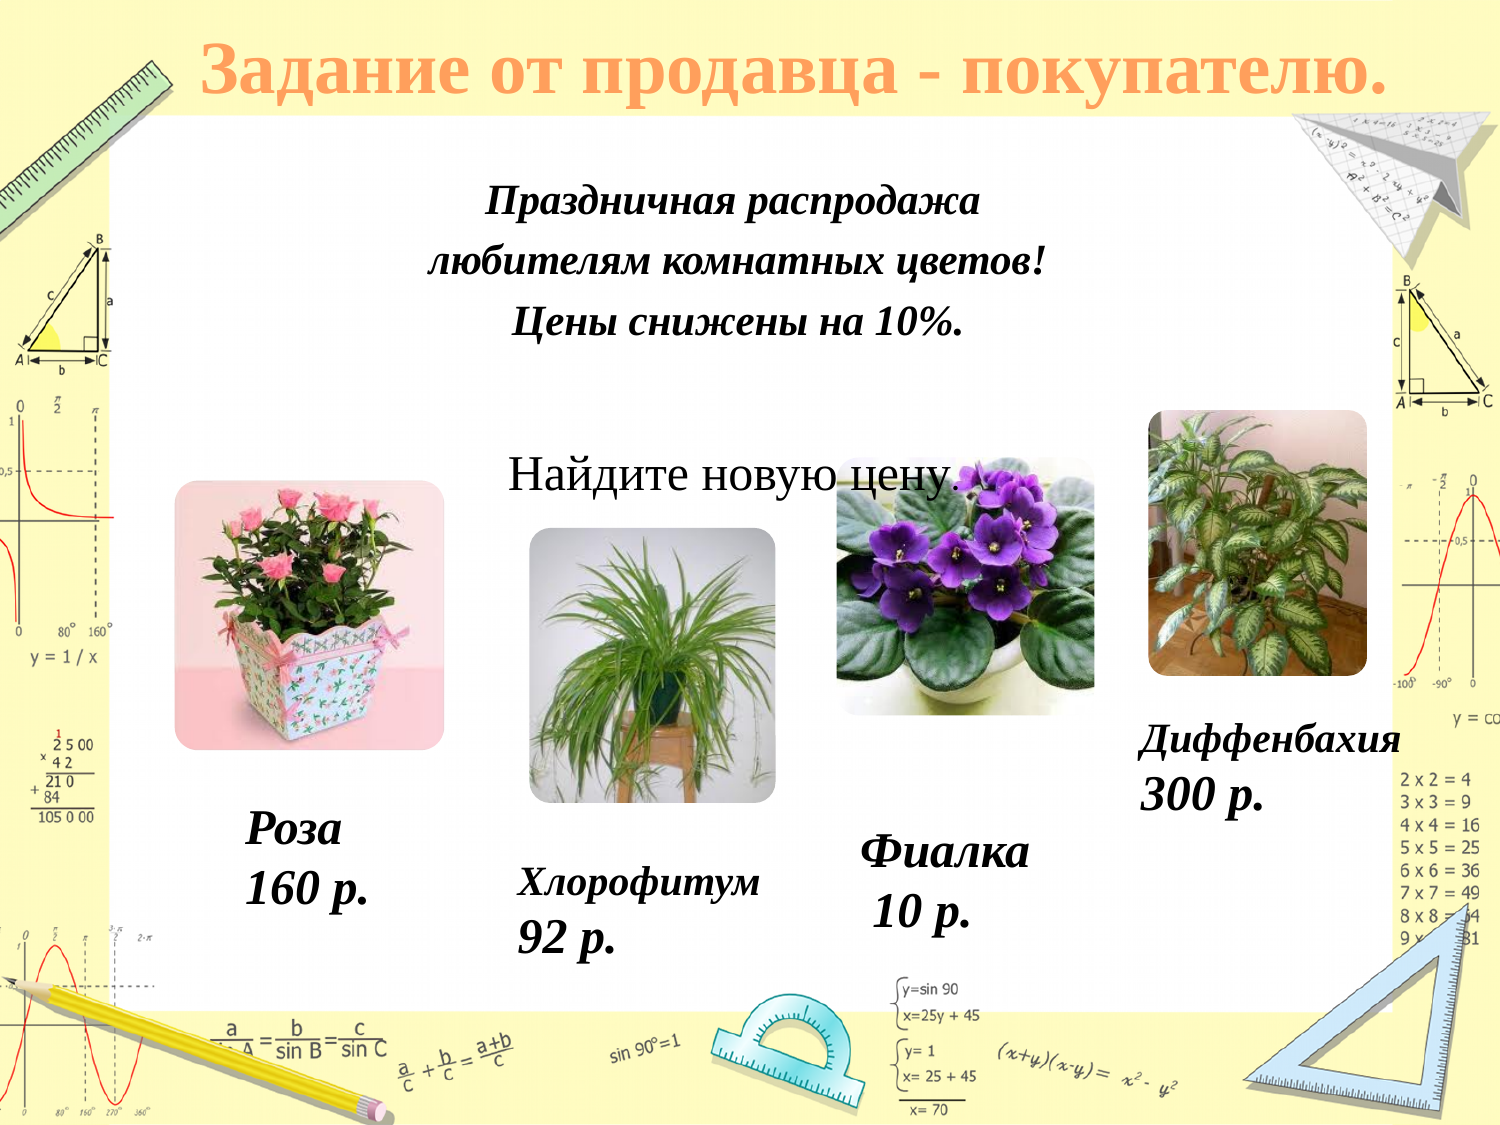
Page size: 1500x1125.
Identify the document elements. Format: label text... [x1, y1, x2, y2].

text_box Диффенбахия 300 р. [1126, 703, 1417, 828]
text_box Фиалка 10 р. [845, 810, 1057, 946]
text_box Роза 160 р. [230, 786, 397, 922]
text_box Задание от продавца - покупателю. [176, 11, 1412, 117]
picture [0, 0, 1500, 1125]
text_box Найдите новую цену. [493, 433, 976, 509]
list Праздничная распродажа любителям комнатных цветов! Цены снижены на 10%. [281, 163, 1196, 352]
text_box Хлорофитум 92 р. [502, 846, 776, 971]
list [174, 480, 445, 751]
